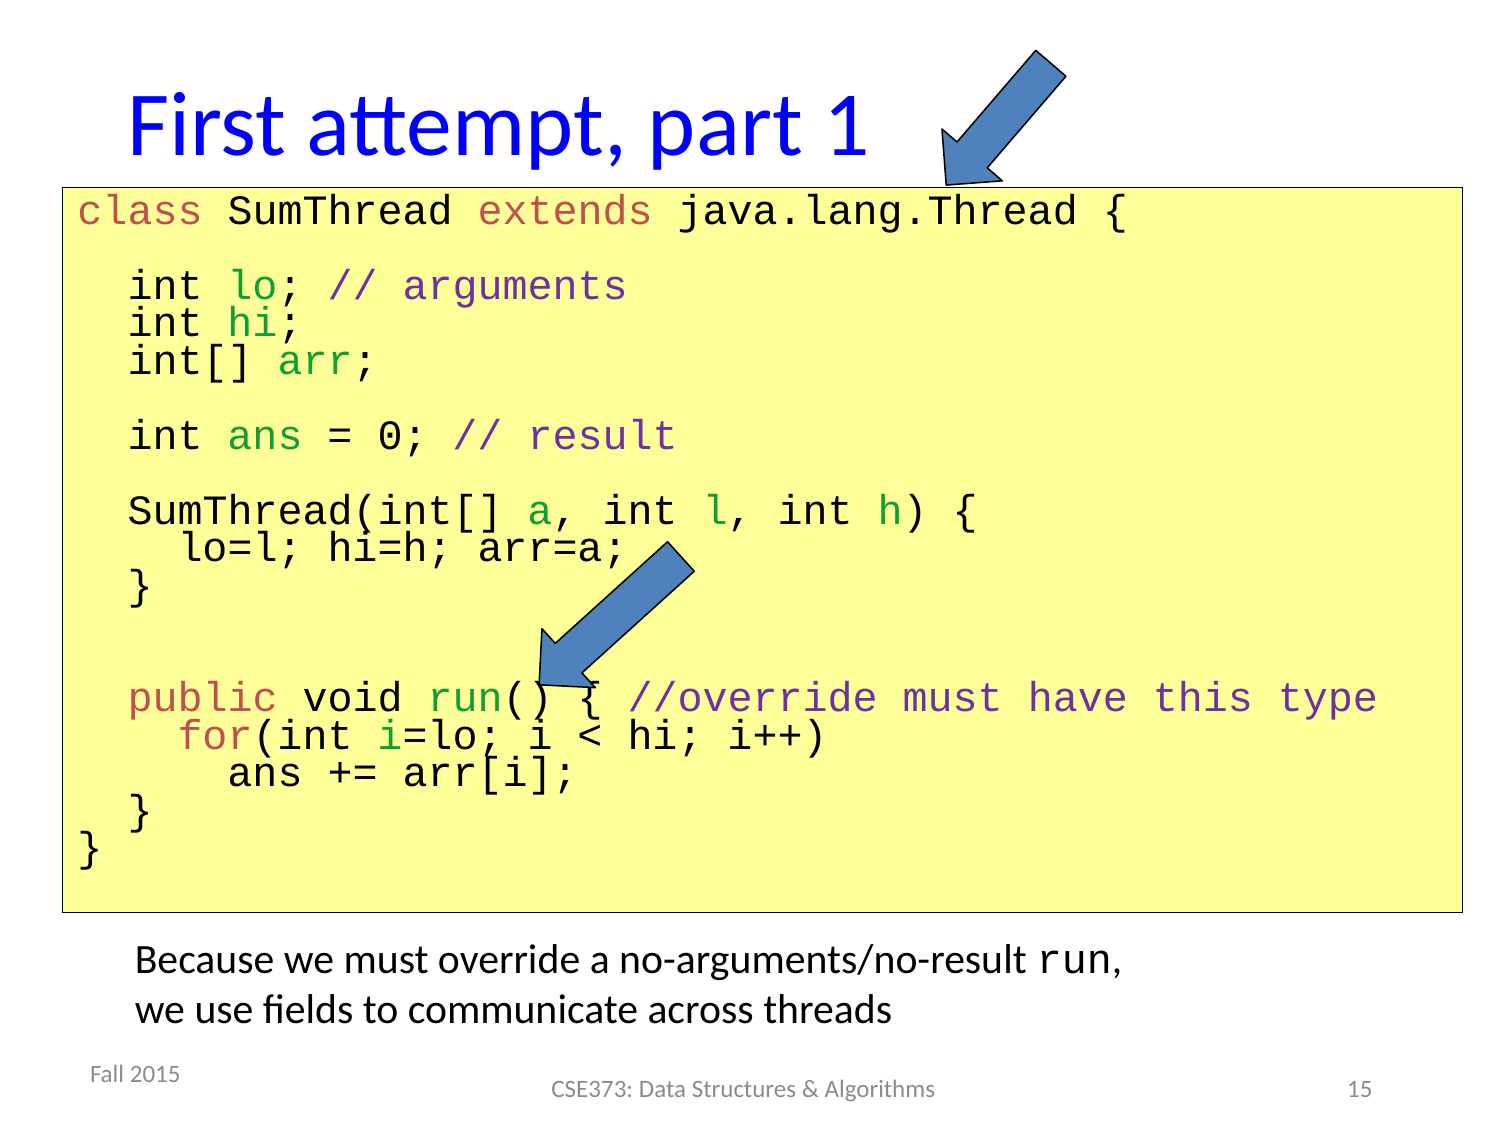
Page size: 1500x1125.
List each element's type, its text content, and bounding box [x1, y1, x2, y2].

footer CSE373: Data Structures & Algorithms [412, 1050, 1075, 1125]
slide_number Fall 2015 [75, 1042, 425, 1103]
text_box [539, 541, 695, 688]
title First attempt, part 1 [0, 24, 1137, 213]
text_box [941, 50, 1066, 186]
text_box class SumThread extends java.lang.Thread { int lo; // arguments int hi; int[] arr; int ans = 0; // result SumThread(int[] a, int l, int h) { lo=l; hi=h; arr=a; } public void run() { //override must have this type for(int i=lo; i < hi; i++) ans += arr[i]; } } [62, 187, 1463, 913]
slide_number 15 [1075, 1050, 1388, 1125]
text_box Because we must override a no-arguments/no-result run, we use fields to communicate across threads [120, 924, 1147, 1040]
